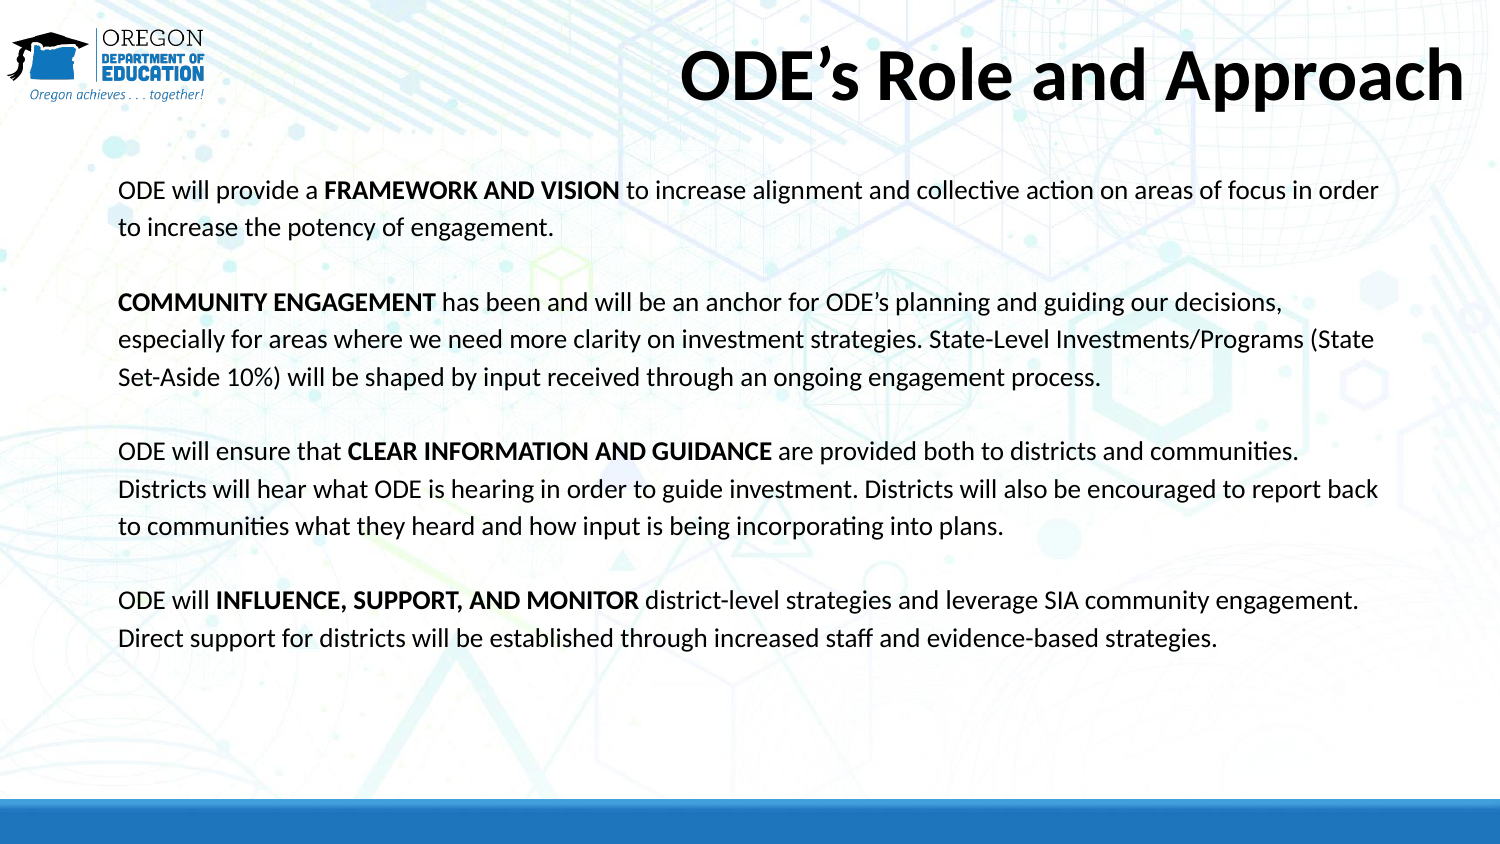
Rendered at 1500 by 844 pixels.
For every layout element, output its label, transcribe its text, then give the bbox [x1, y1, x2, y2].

picture [0, 0, 1500, 844]
title ODE’s Role and Approach [218, 13, 1482, 139]
list ODE will provide a FRAMEWORK AND VISION to increase alignment and collective action on areas of focus in order to increase the potency of engagement. COMMUNITY ENGAGEMENT has been and will be an anchor for ODE’s planning and guiding our decisions, especially for areas where we need more clarity on investment strategies. State-Level Investments/Programs (State Set-Aside 10%) will be shaped by input received through an ongoing engagement process. ODE will ensure that CLEAR INFORMATION AND GUIDANCE are provided both to districts and communities. Districts will hear what ODE is hearing in order to guide investment. Districts will also be encouraged to report back to communities what they heard and how input is being incorporating into plans. ODE will INFLUENCE, SUPPORT, AND MONITOR district-level strategies and leverage SIA community engagement. Direct support for districts will be established through increased staff and evidence-based strategies. [103, 160, 1397, 741]
